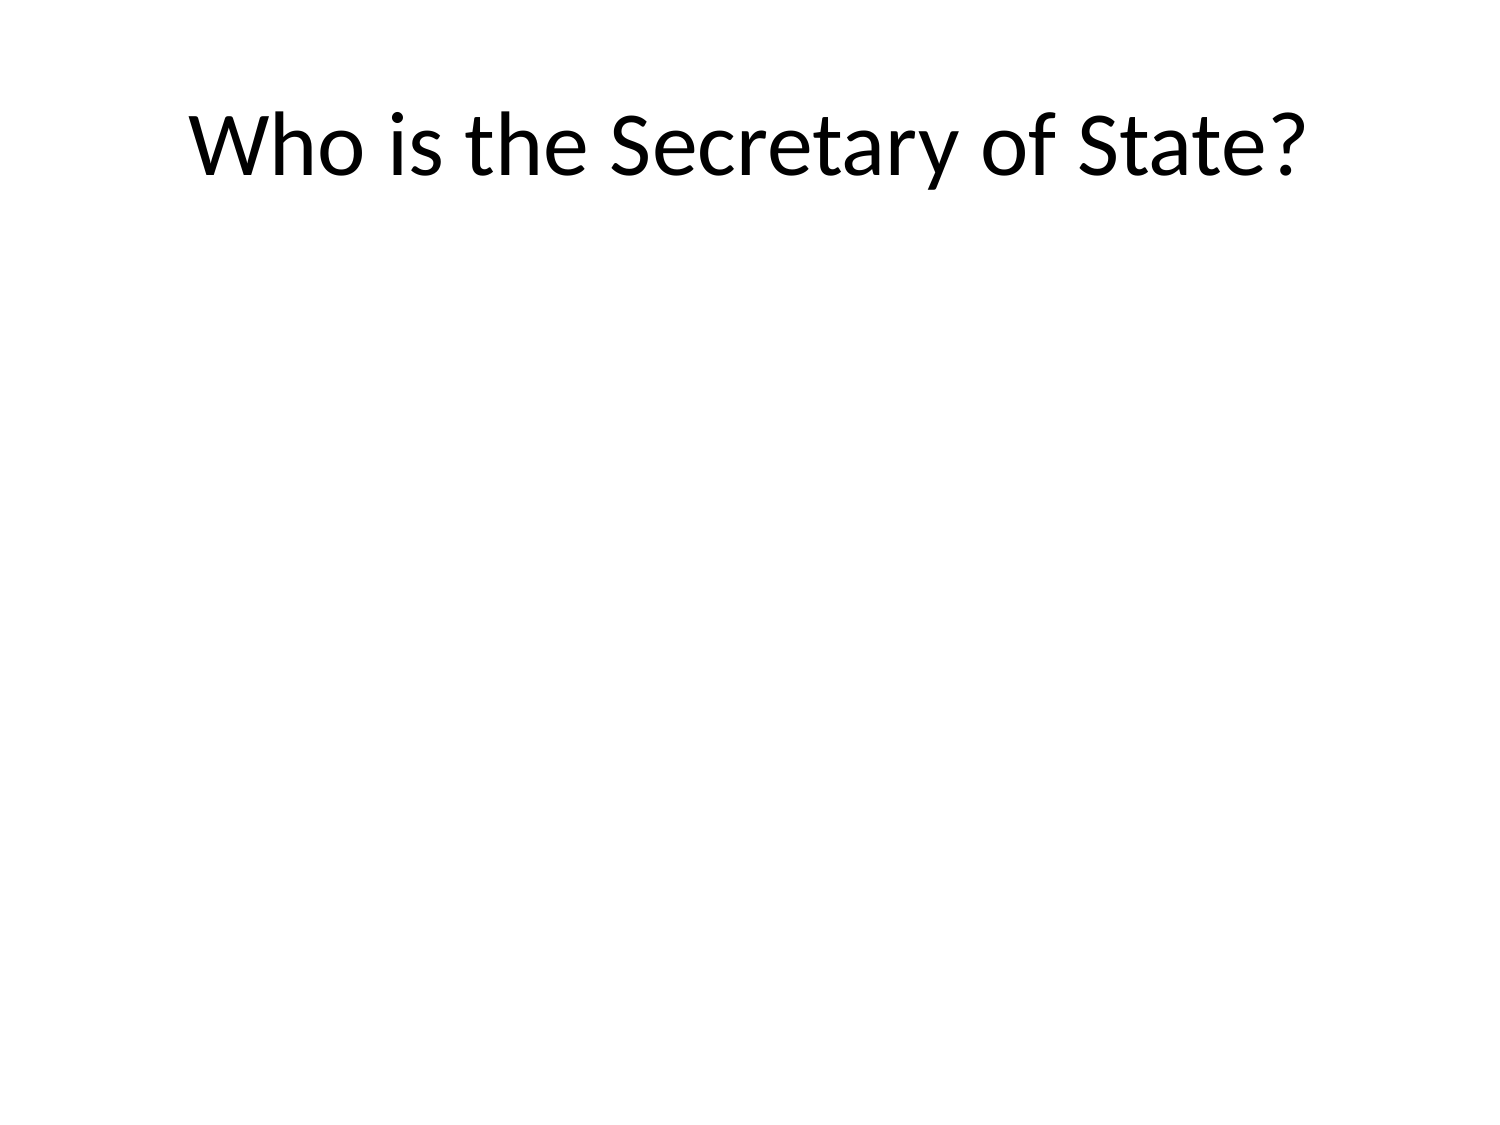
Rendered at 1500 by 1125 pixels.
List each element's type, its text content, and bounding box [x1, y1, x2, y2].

title Who is the Secretary of State? [75, 45, 1425, 233]
